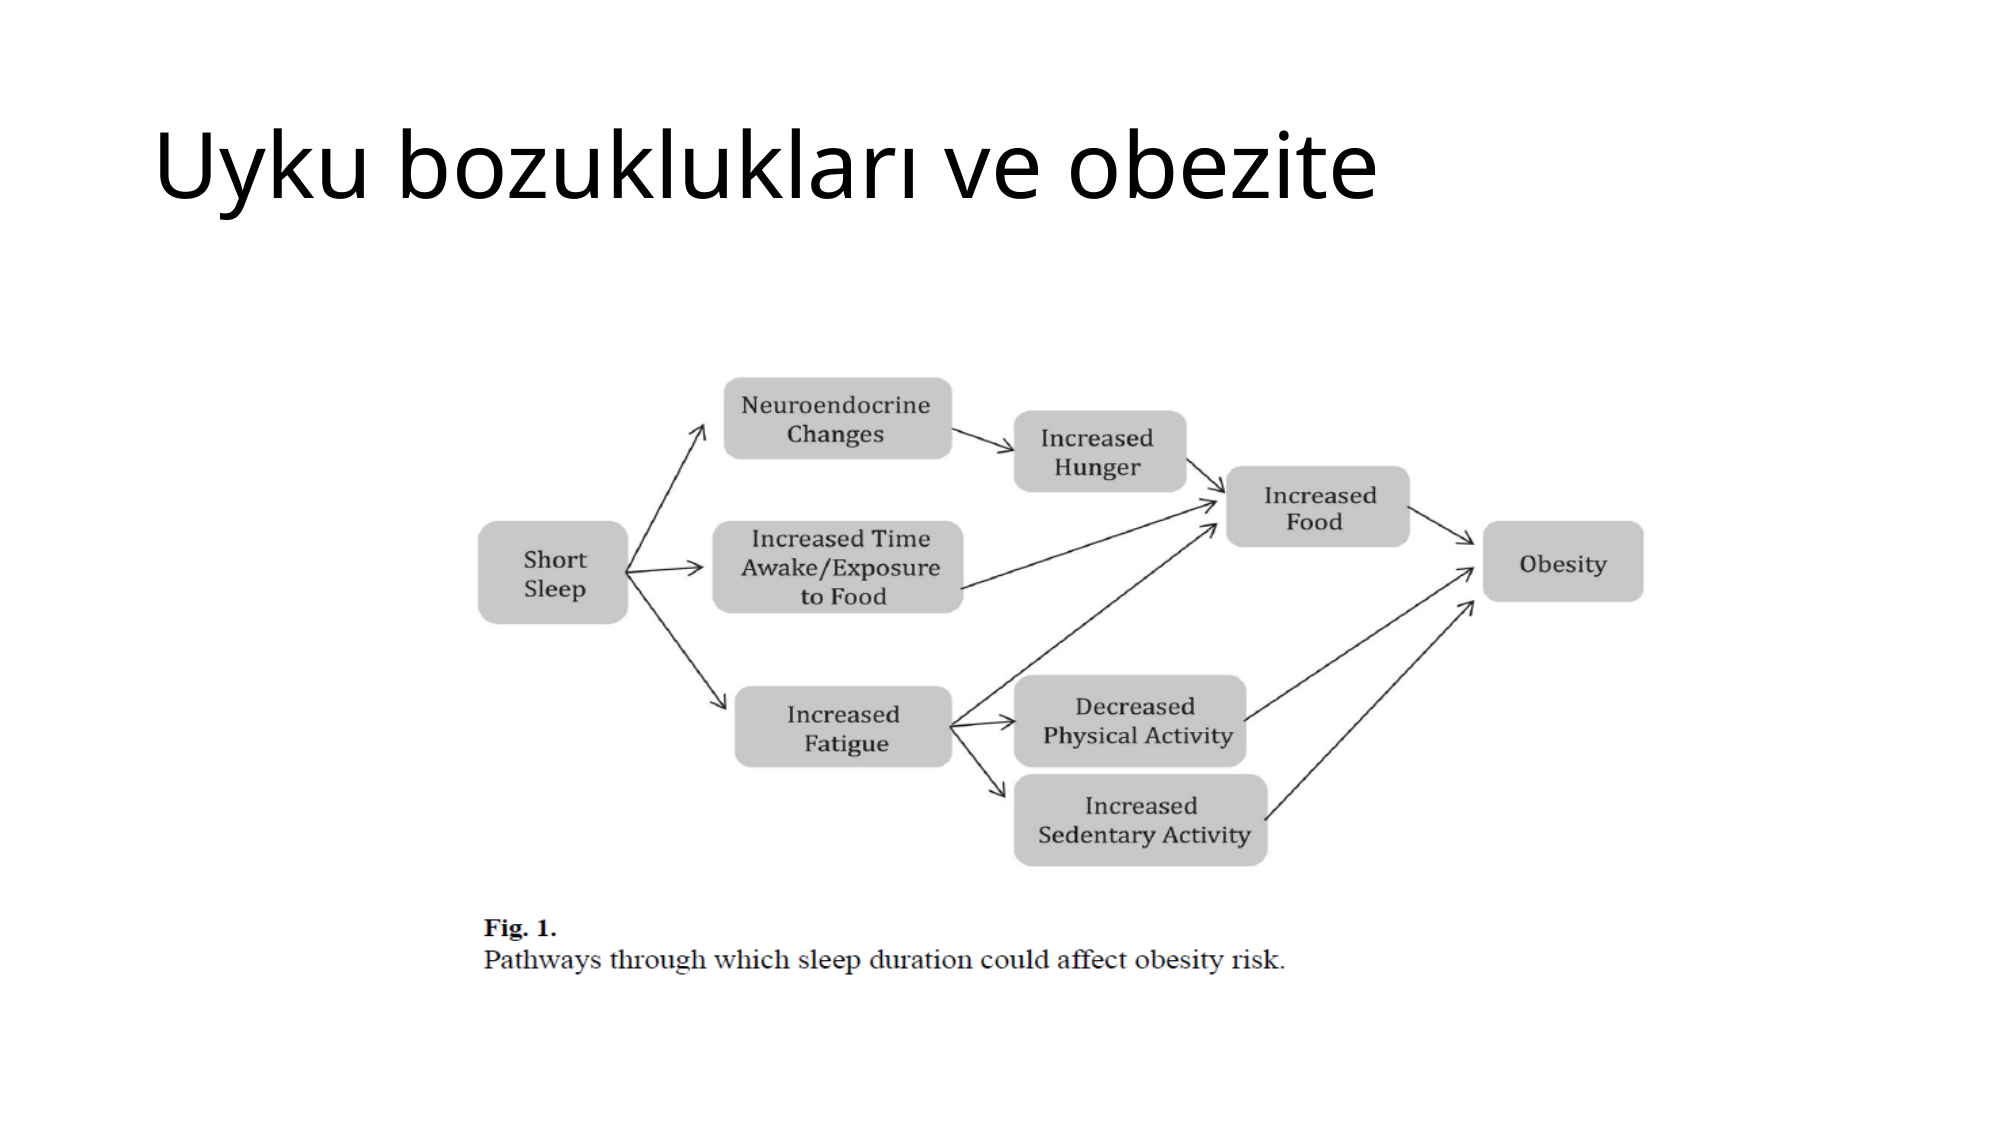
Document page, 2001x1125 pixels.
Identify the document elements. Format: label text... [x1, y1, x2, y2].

title Uyku bozuklukları ve obezite [137, 59, 1863, 278]
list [361, 335, 1701, 1011]
